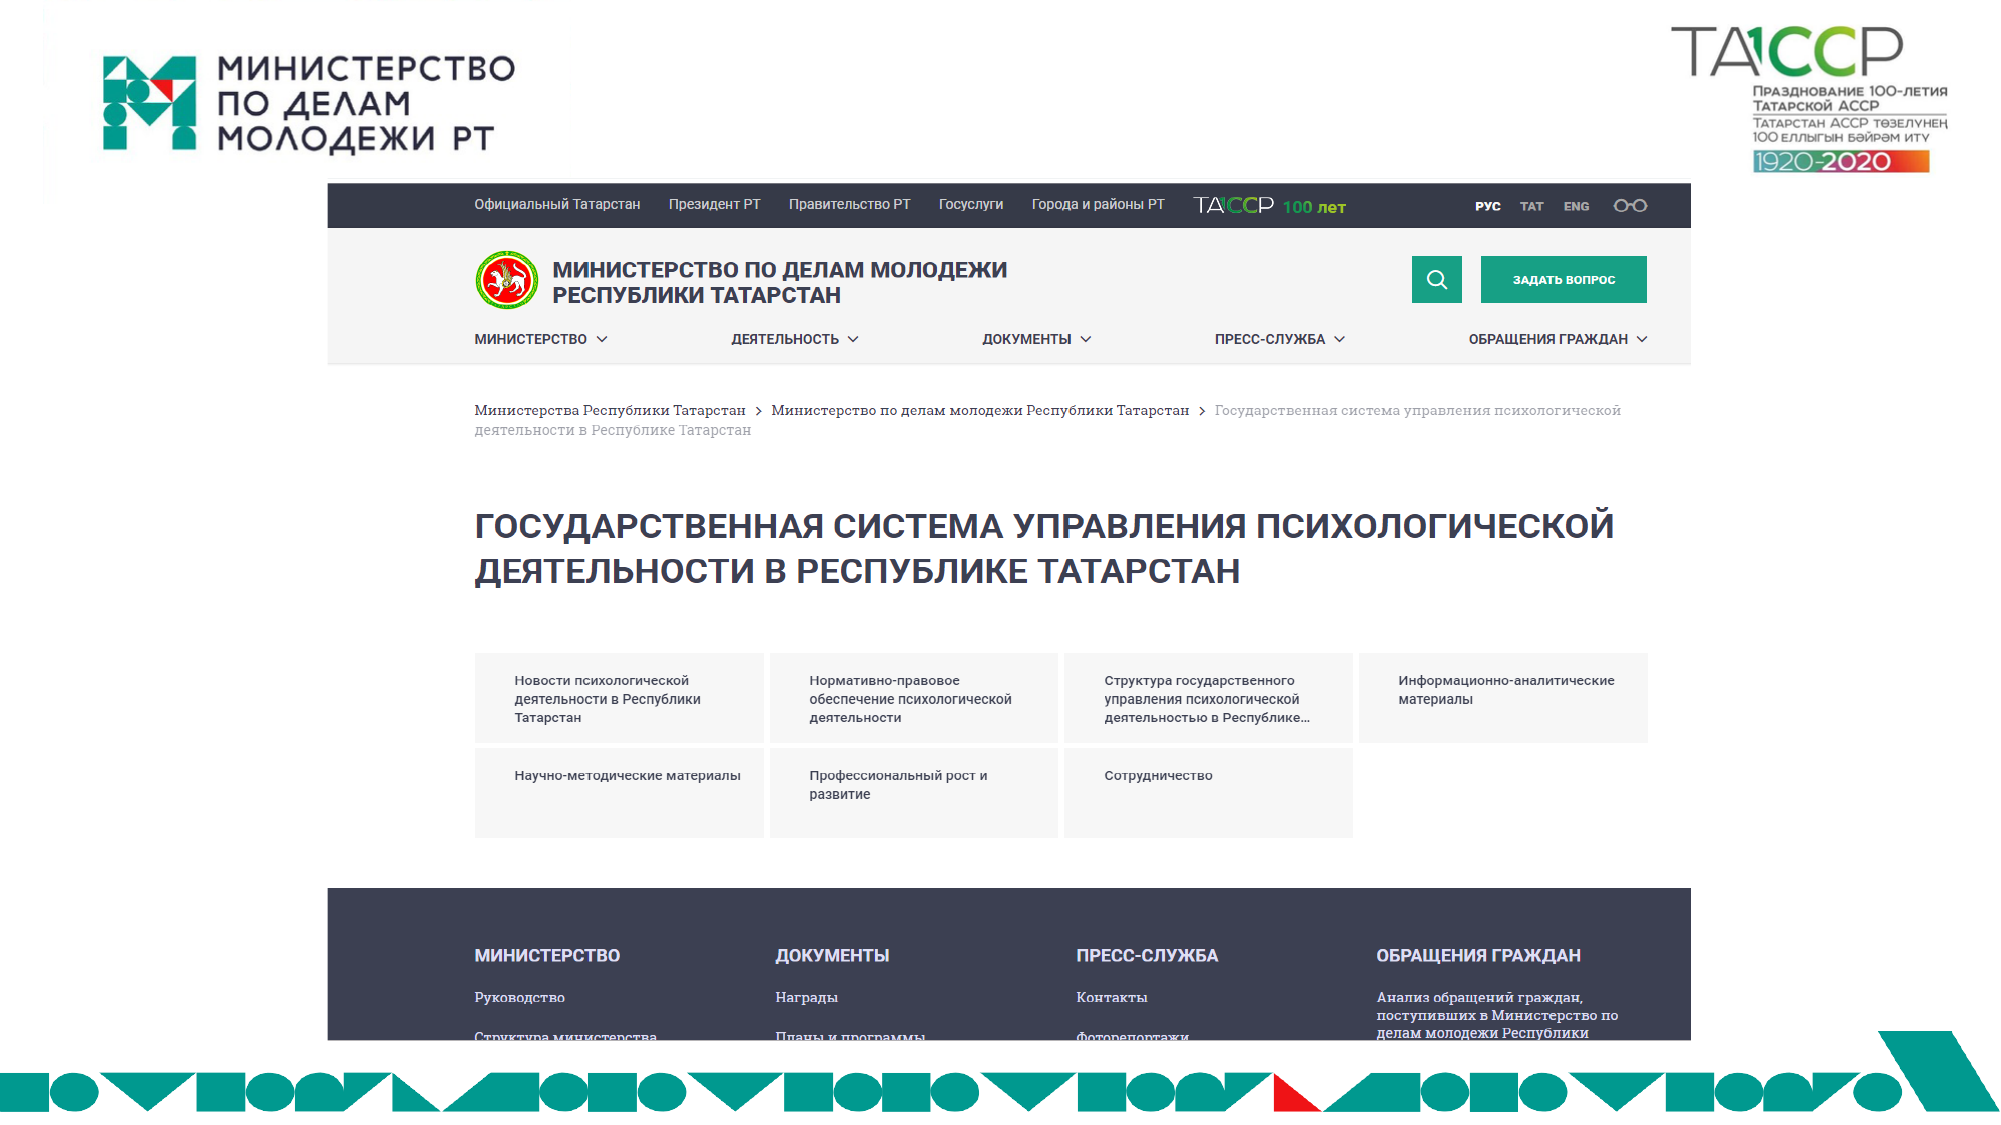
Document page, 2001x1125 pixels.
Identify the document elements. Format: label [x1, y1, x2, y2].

text_box [0, 1031, 2000, 1113]
picture [43, 0, 1959, 1045]
